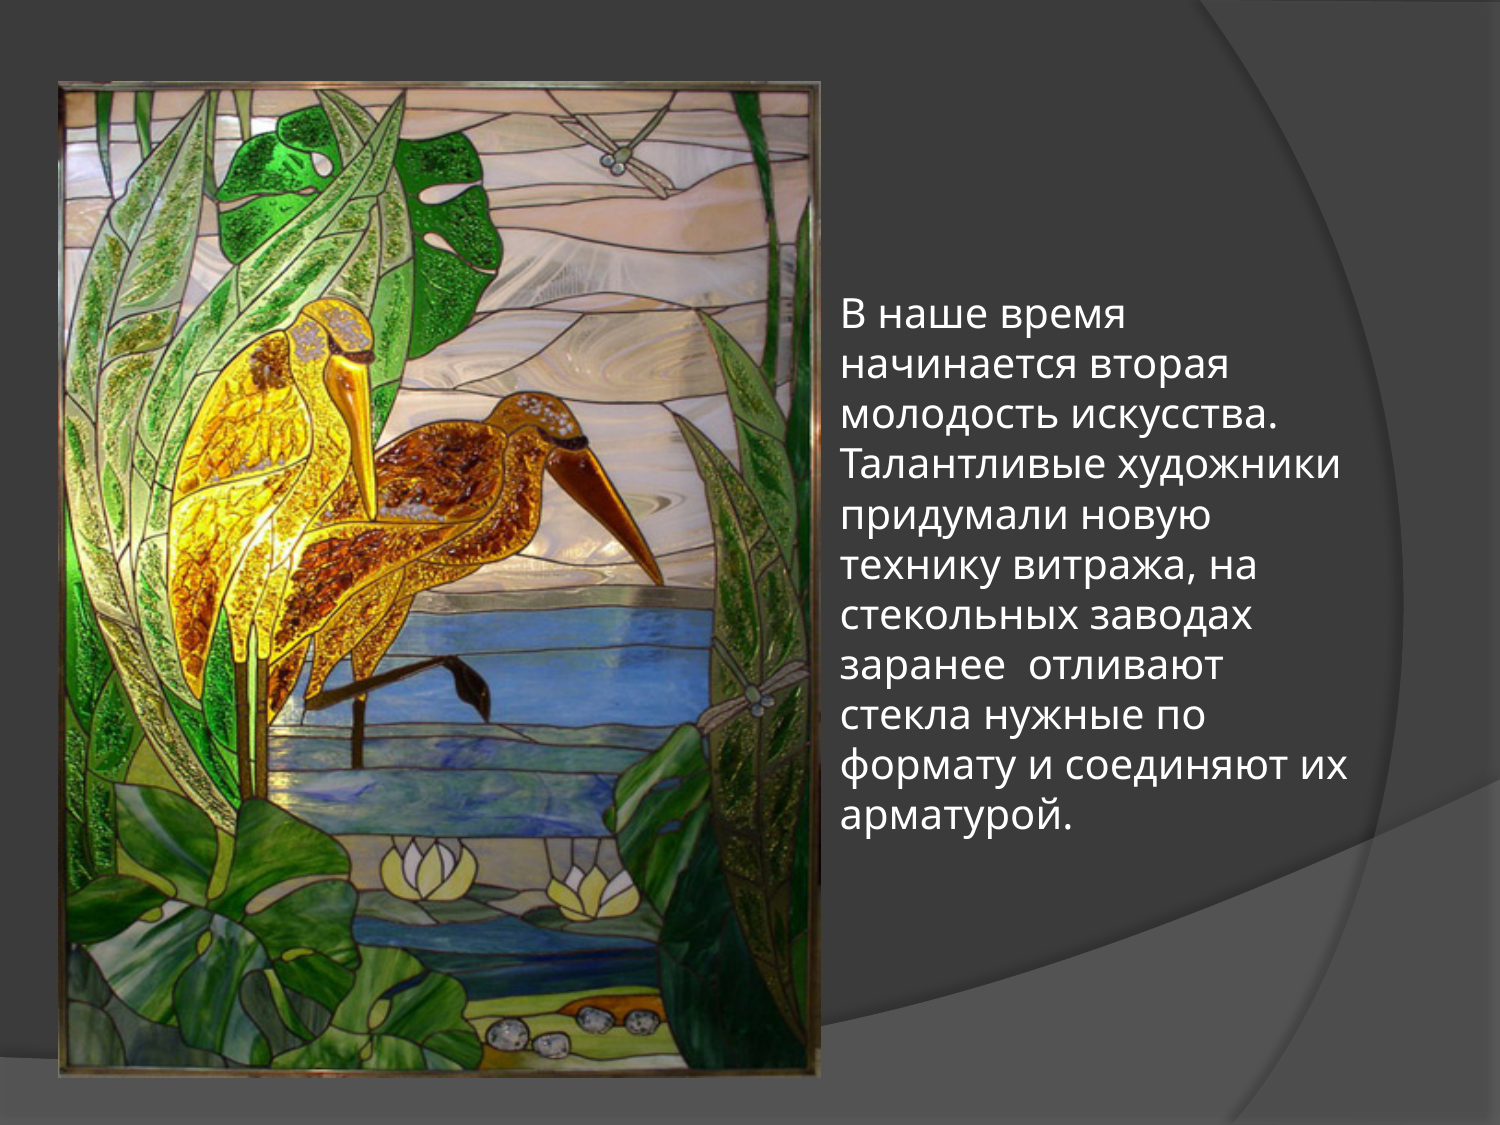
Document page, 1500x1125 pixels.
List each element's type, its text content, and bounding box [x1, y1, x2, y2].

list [58, 81, 821, 1079]
title В наше время начинается вторая молодость искусства. Талантливые художники придумали новую технику витража, на стекольных заводах заранее отливают стекла нужные по формату и соединяют их арматурой. [832, 70, 1372, 1055]
